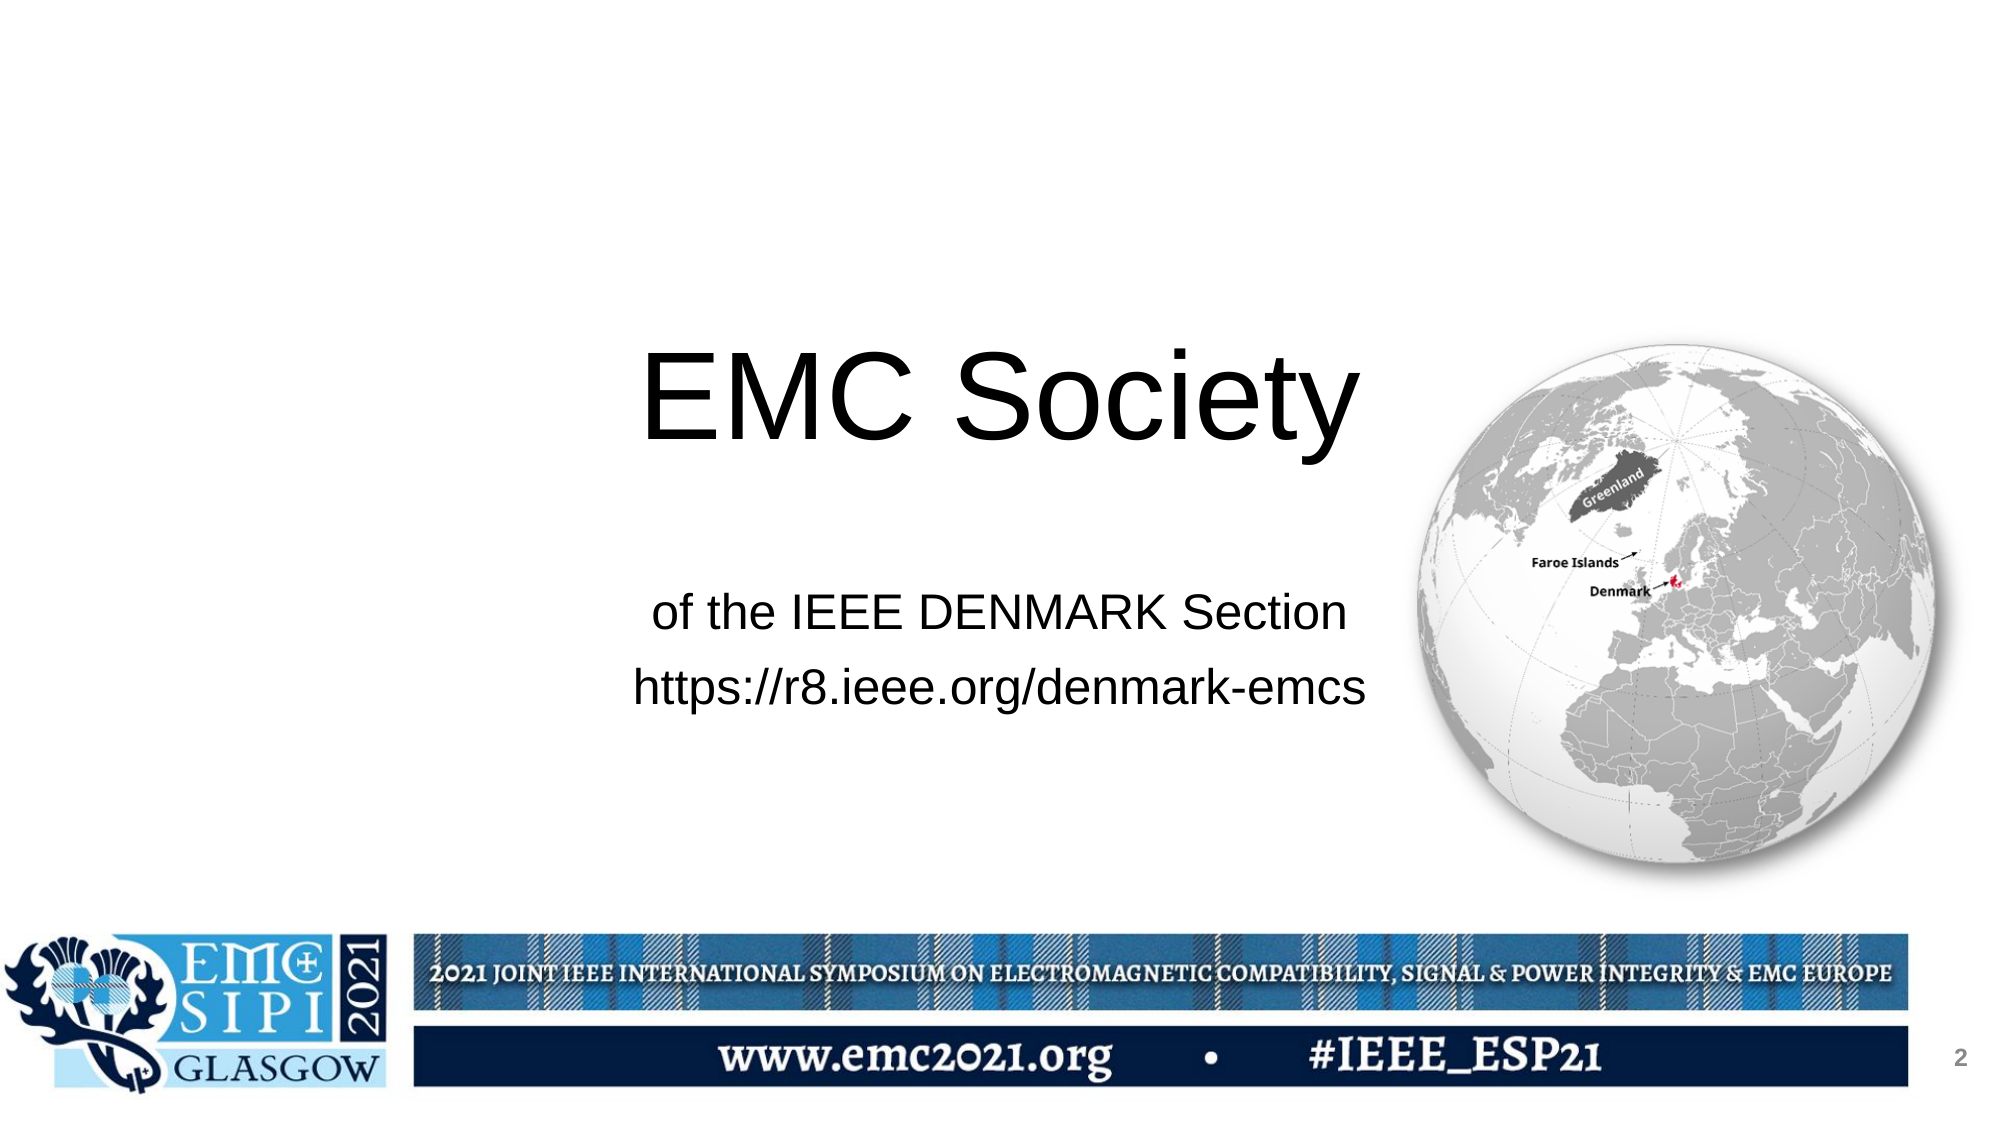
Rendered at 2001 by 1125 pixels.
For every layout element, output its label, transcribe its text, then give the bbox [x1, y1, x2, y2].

subtitle of the IEEE DENMARK Section https://r8.ieee.org/denmark-emcs [249, 579, 1391, 851]
title EMC Society [249, 115, 1750, 474]
picture [0, 0, 2001, 1125]
slide_number ‹#› [1906, 1026, 1984, 1087]
